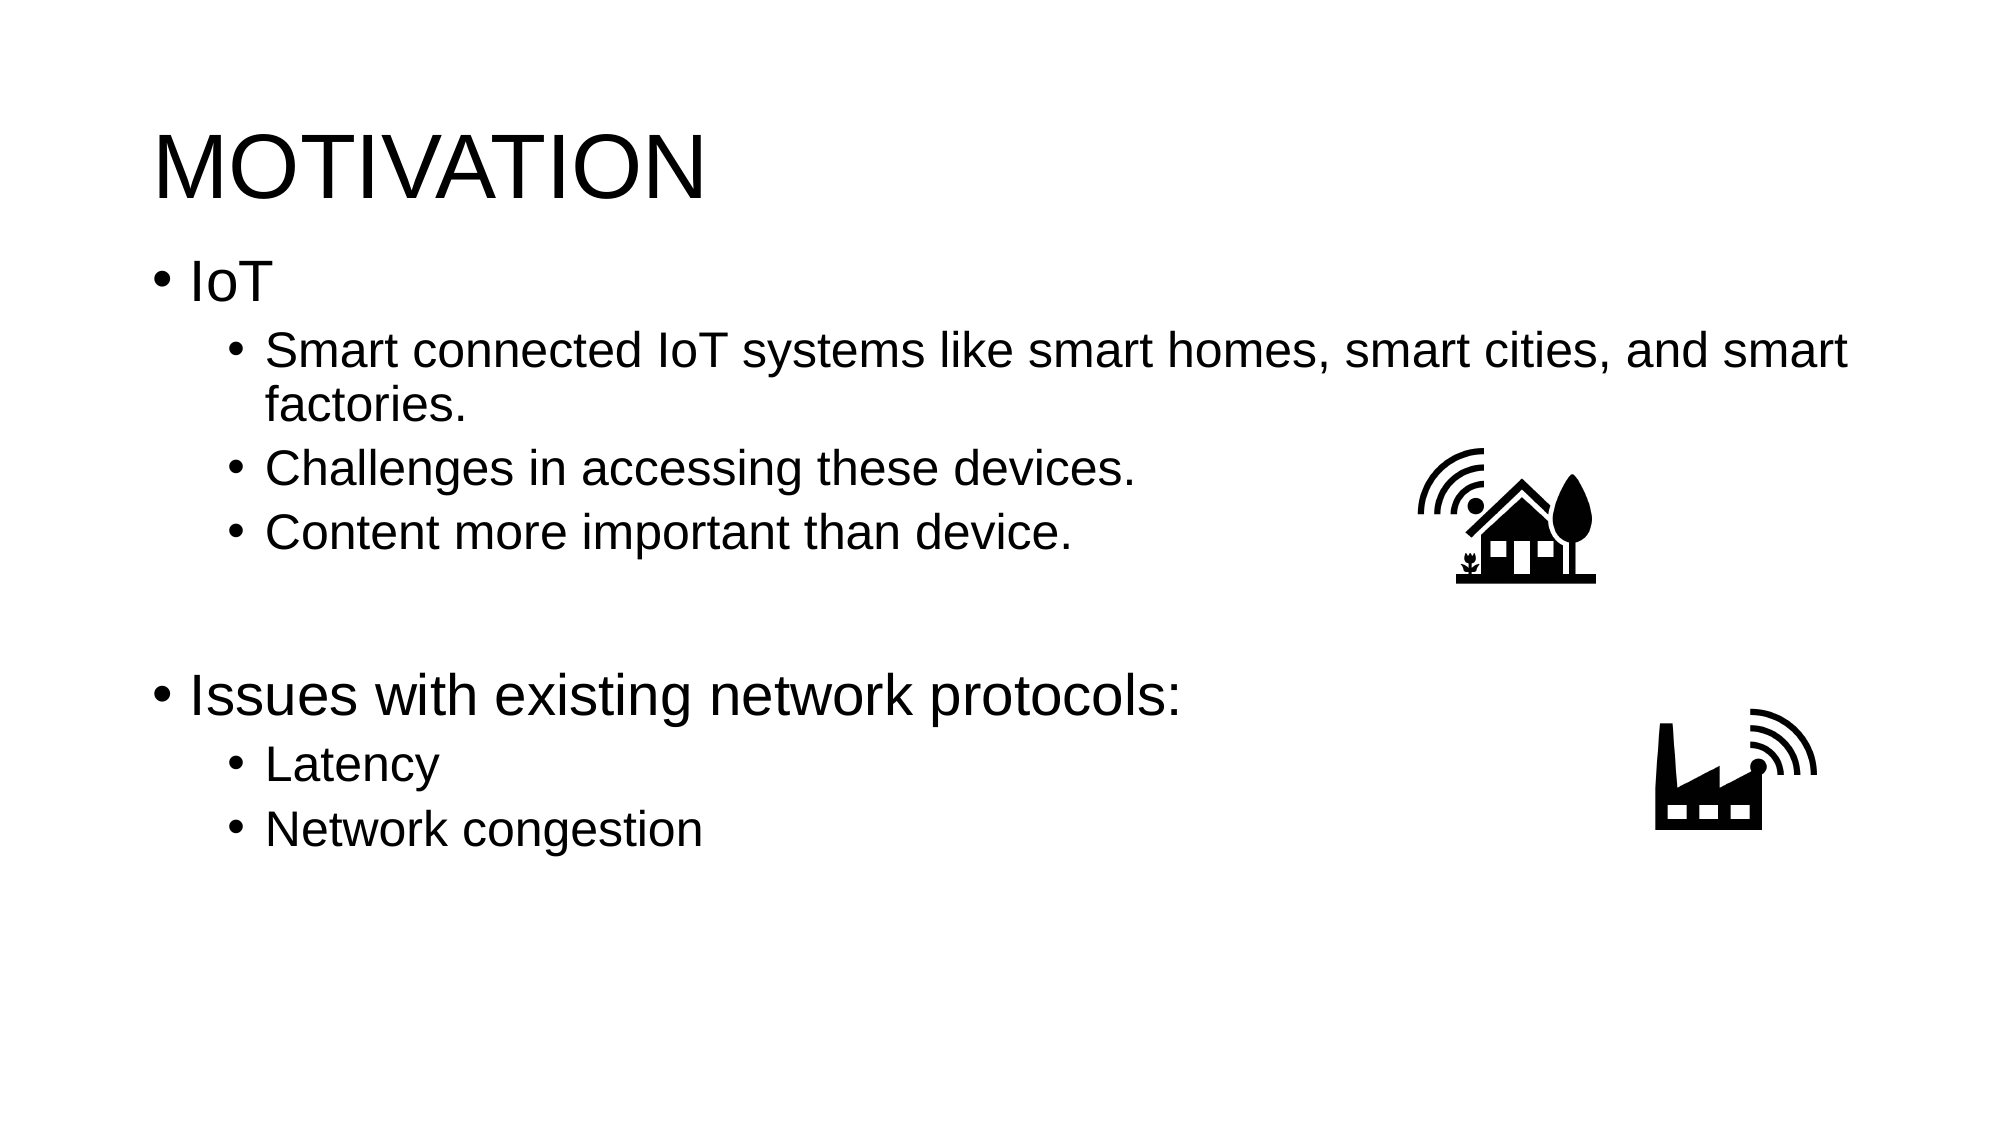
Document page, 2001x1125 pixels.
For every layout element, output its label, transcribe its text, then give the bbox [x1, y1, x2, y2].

picture [1633, 692, 1834, 852]
list IoT Smart connected IoT systems like smart homes, smart cities, and smart factories. Challenges in accessing these devices. Content more important than device. Issues with existing network protocols: Latency Network congestion [137, 243, 1924, 1066]
picture [1401, 431, 1602, 607]
title MOTIVATION [137, 59, 1863, 243]
